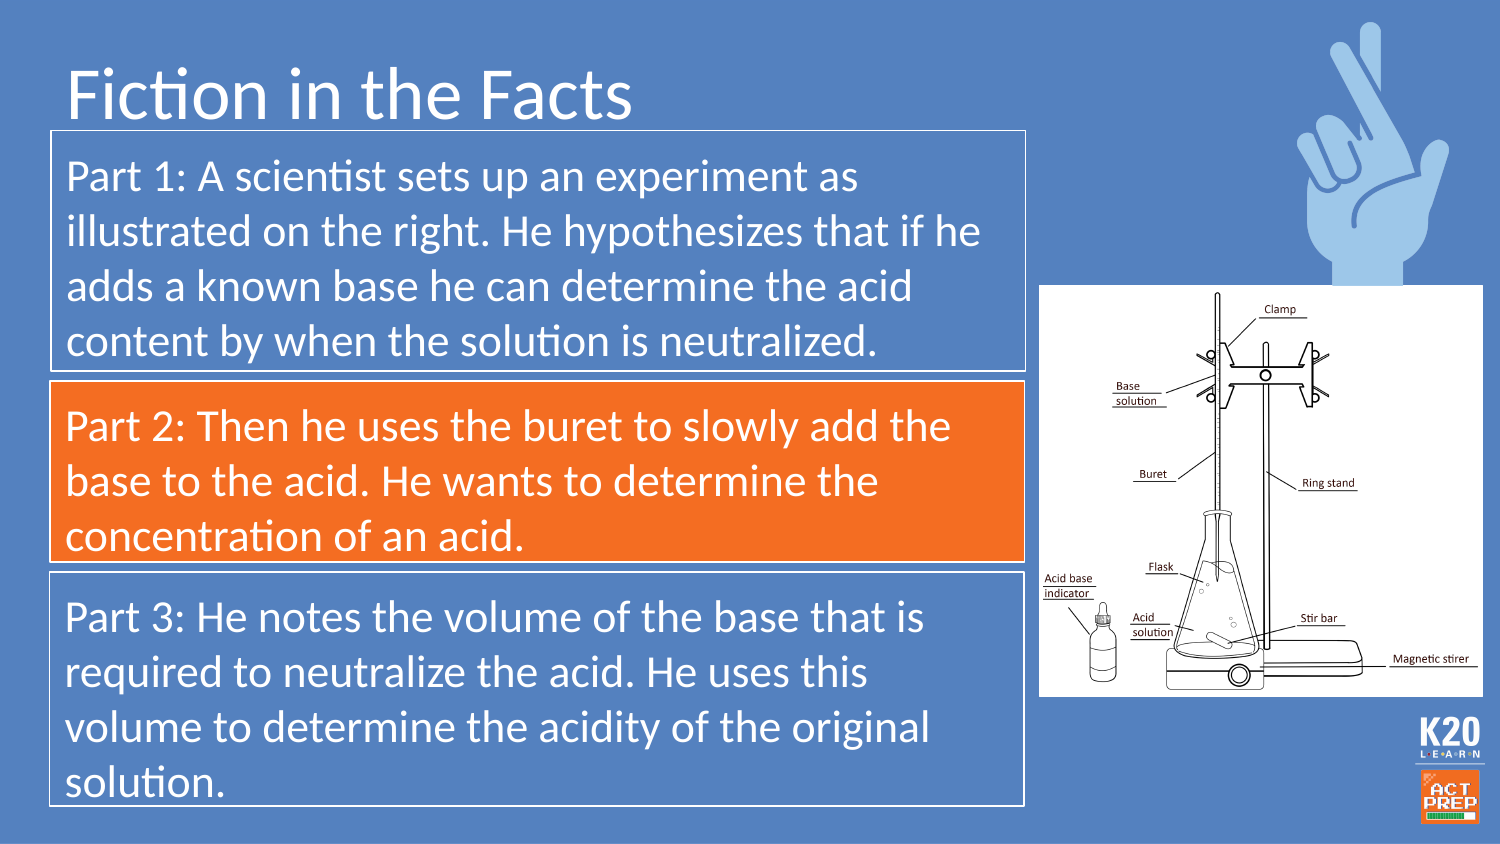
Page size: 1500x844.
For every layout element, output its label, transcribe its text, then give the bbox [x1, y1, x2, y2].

text_box Part 1: A scientist sets up an experiment as illustrated on the right. He hypothesizes that if he adds a known base he can determine the acid content by when the solution is neutralized. [51, 130, 1026, 371]
title Fiction in the Facts [51, 42, 1292, 137]
text_box Part 2: Then he uses the buret to slowly add the base to the acid. He wants to determine the concentration of an acid. [50, 381, 1025, 562]
picture [0, 0, 1500, 844]
text_box Part 3: He notes the volume of the base that is required to neutralize the acid. He uses this volume to determine the acidity of the original solution. [49, 572, 1024, 806]
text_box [1039, 285, 1483, 697]
